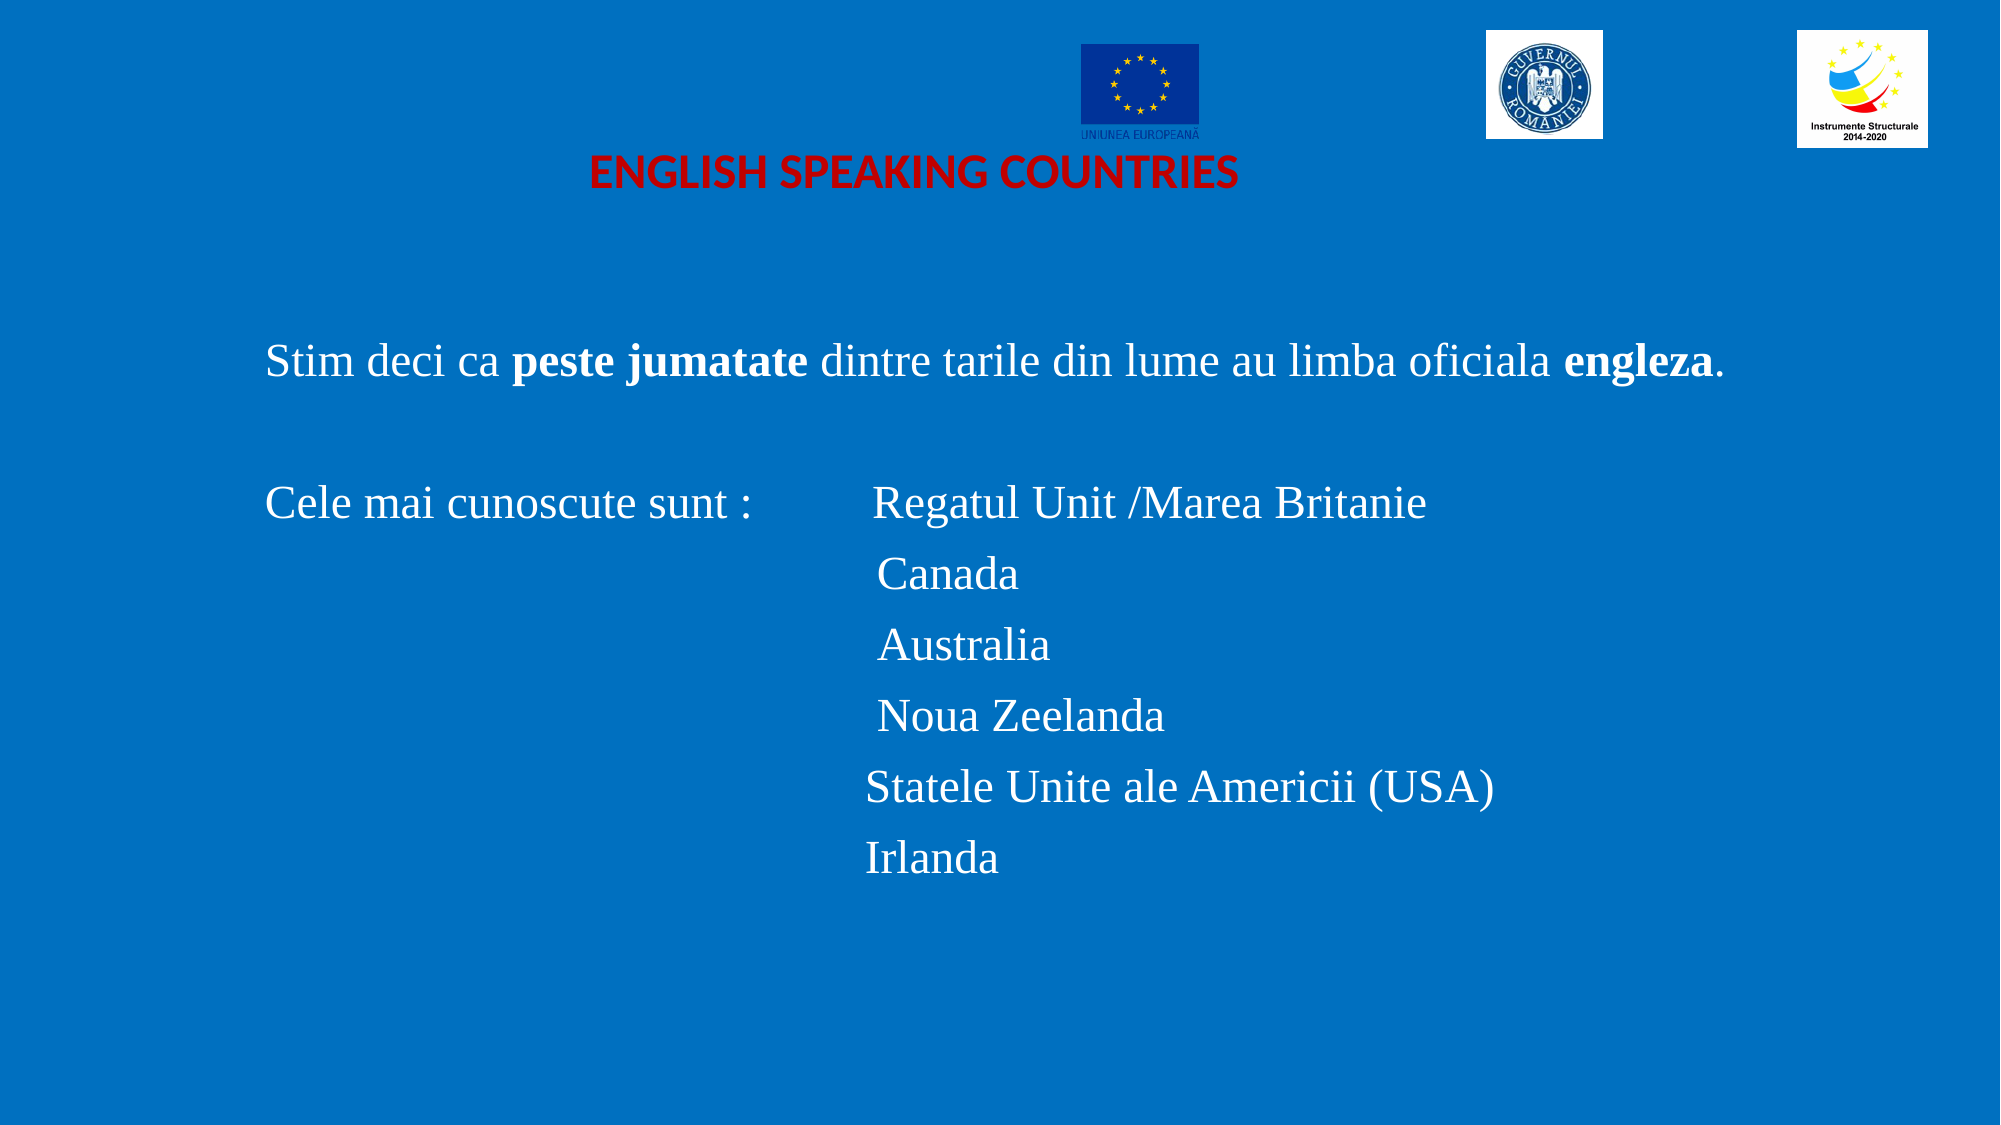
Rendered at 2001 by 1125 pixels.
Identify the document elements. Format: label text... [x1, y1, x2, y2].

subtitle Stim deci ca peste jumatate dintre tarile din lume au limba oficiala engleza. Cele mai cunoscute sunt : Regatul Unit /Marea Britanie Canada Australia Noua Zeelanda Statele Unite ale Americii (USA) Irlanda [249, 251, 1750, 1044]
title ENGLISH SPEAKING COUNTRIES [164, 38, 1665, 207]
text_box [1081, 30, 1928, 148]
